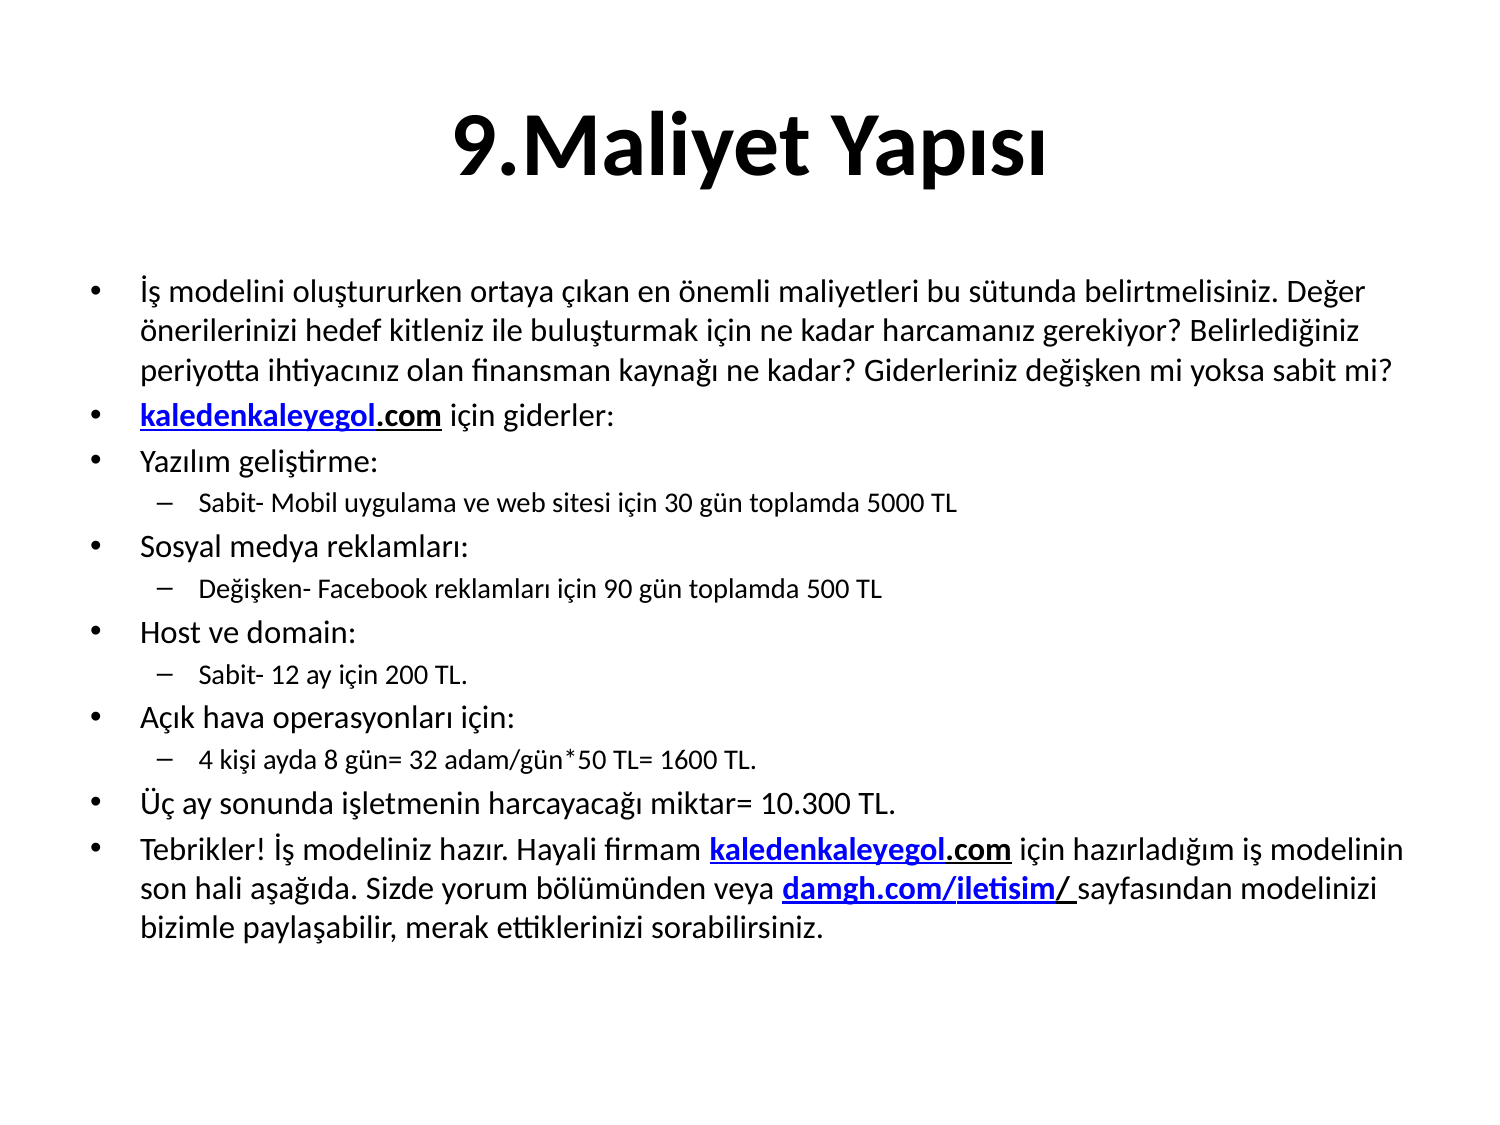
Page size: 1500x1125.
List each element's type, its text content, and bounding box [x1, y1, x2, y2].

title 9.Maliyet Yapısı [75, 45, 1425, 233]
list İş modelini oluştururken ortaya çıkan en önemli maliyetleri bu sütunda belirtmelisiniz. Değer önerilerinizi hedef kitleniz ile buluşturmak için ne kadar harcamanız gerekiyor? Belirlediğiniz periyotta ihtiyacınız olan finansman kaynağı ne kadar? Giderleriniz değişken mi yoksa sabit mi? kaledenkaleyegol.com için giderler: Yazılım geliştirme: Sabit- Mobil uygulama ve web sitesi için 30 gün toplamda 5000 TL Sosyal medya reklamları: Değişken- Facebook reklamları için 90 gün toplamda 500 TL Host ve domain: Sabit- 12 ay için 200 TL. Açık hava operasyonları için: 4 kişi ayda 8 gün= 32 adam/gün*50 TL= 1600 TL. Üç ay sonunda işletmenin harcayacağı miktar= 10.300 TL. Tebrikler! İş modeliniz hazır. Hayali firmam kaledenkaleyegol.com için hazırladığım iş modelinin son hali aşağıda. Sizde yorum bölümünden veya damgh.com/iletisim/ sayfasından modelinizi bizimle paylaşabilir, merak ettiklerinizi sorabilirsiniz. [75, 262, 1425, 1005]
